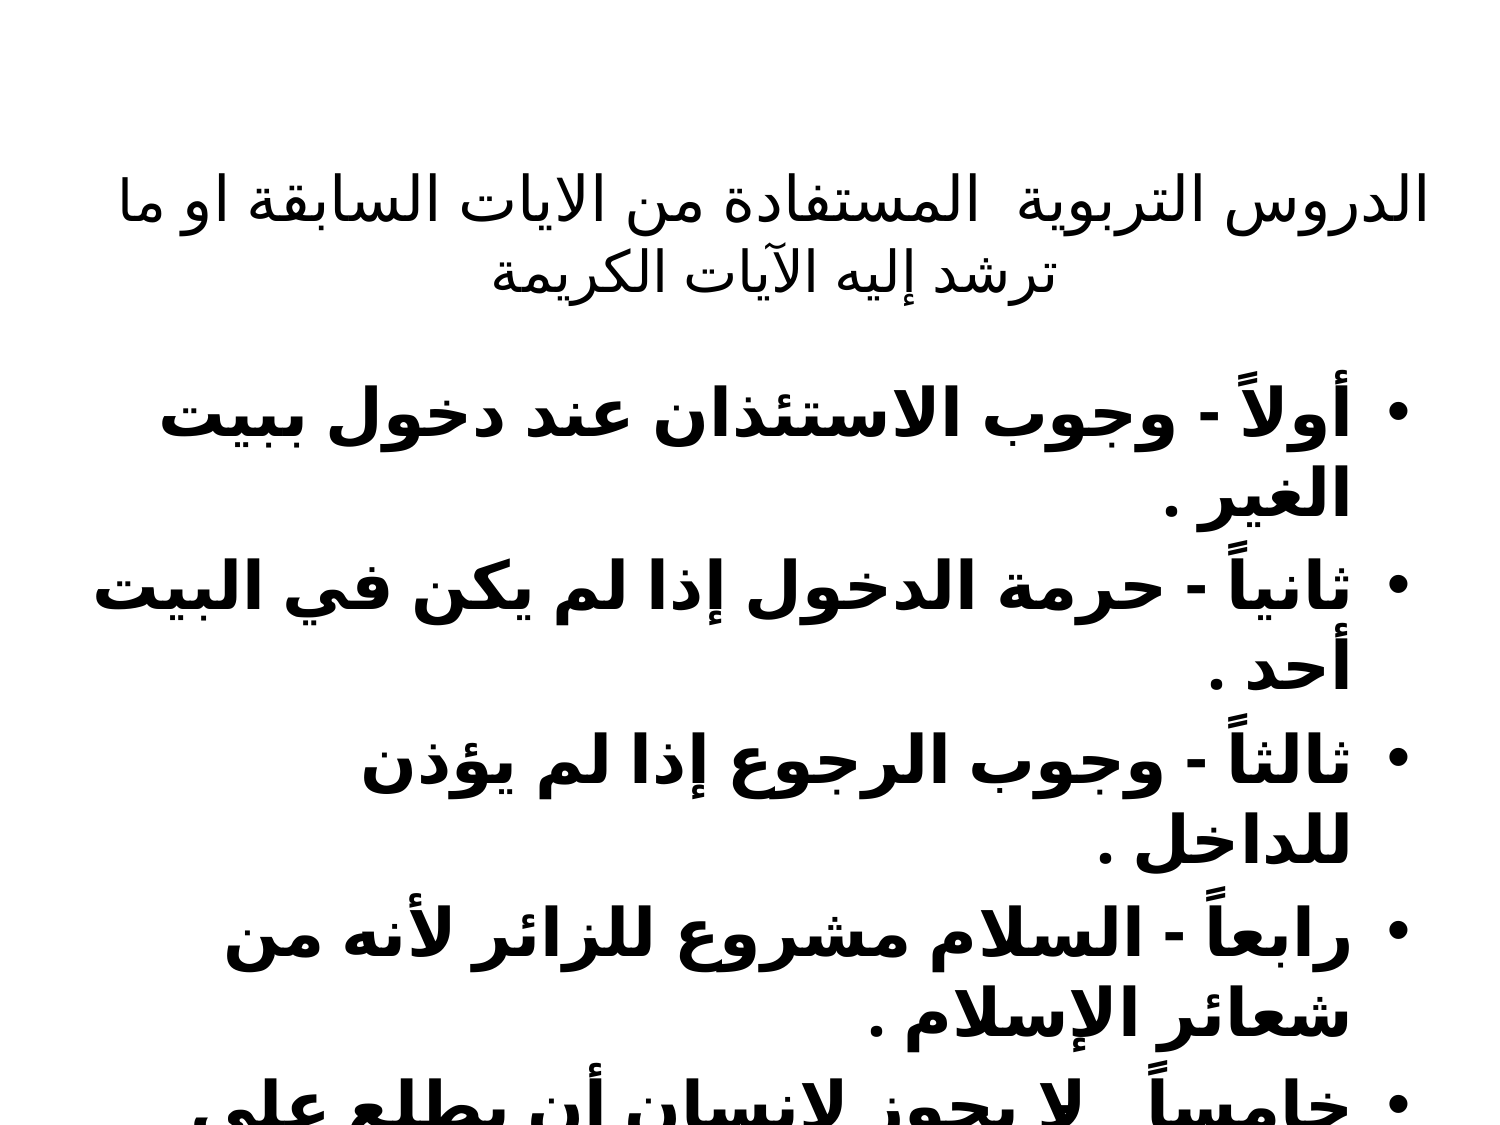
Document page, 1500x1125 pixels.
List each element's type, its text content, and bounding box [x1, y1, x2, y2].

list أولاً - وجوب الاستئذان عند دخول ببيت الغير . ثانياً - حرمة الدخول إذا لم يكن في البيت أحد . ثالثاً - وجوب الرجوع إذا لم يؤذن للداخل . رابعاً - السلام مشروع للزائر لأنه من شعائر الإسلام . خامساً - لا يجوز لإنسان أن يطلع على عورات الناس . سادساً - البيوت إذا لم تكن مسكونة فلا حرج من دخولها . [75, 362, 1425, 1100]
title الدروس التربوية المستفادة من الايات السابقة او ما ترشد إليه الآيات الكريمة [99, 75, 1450, 388]
